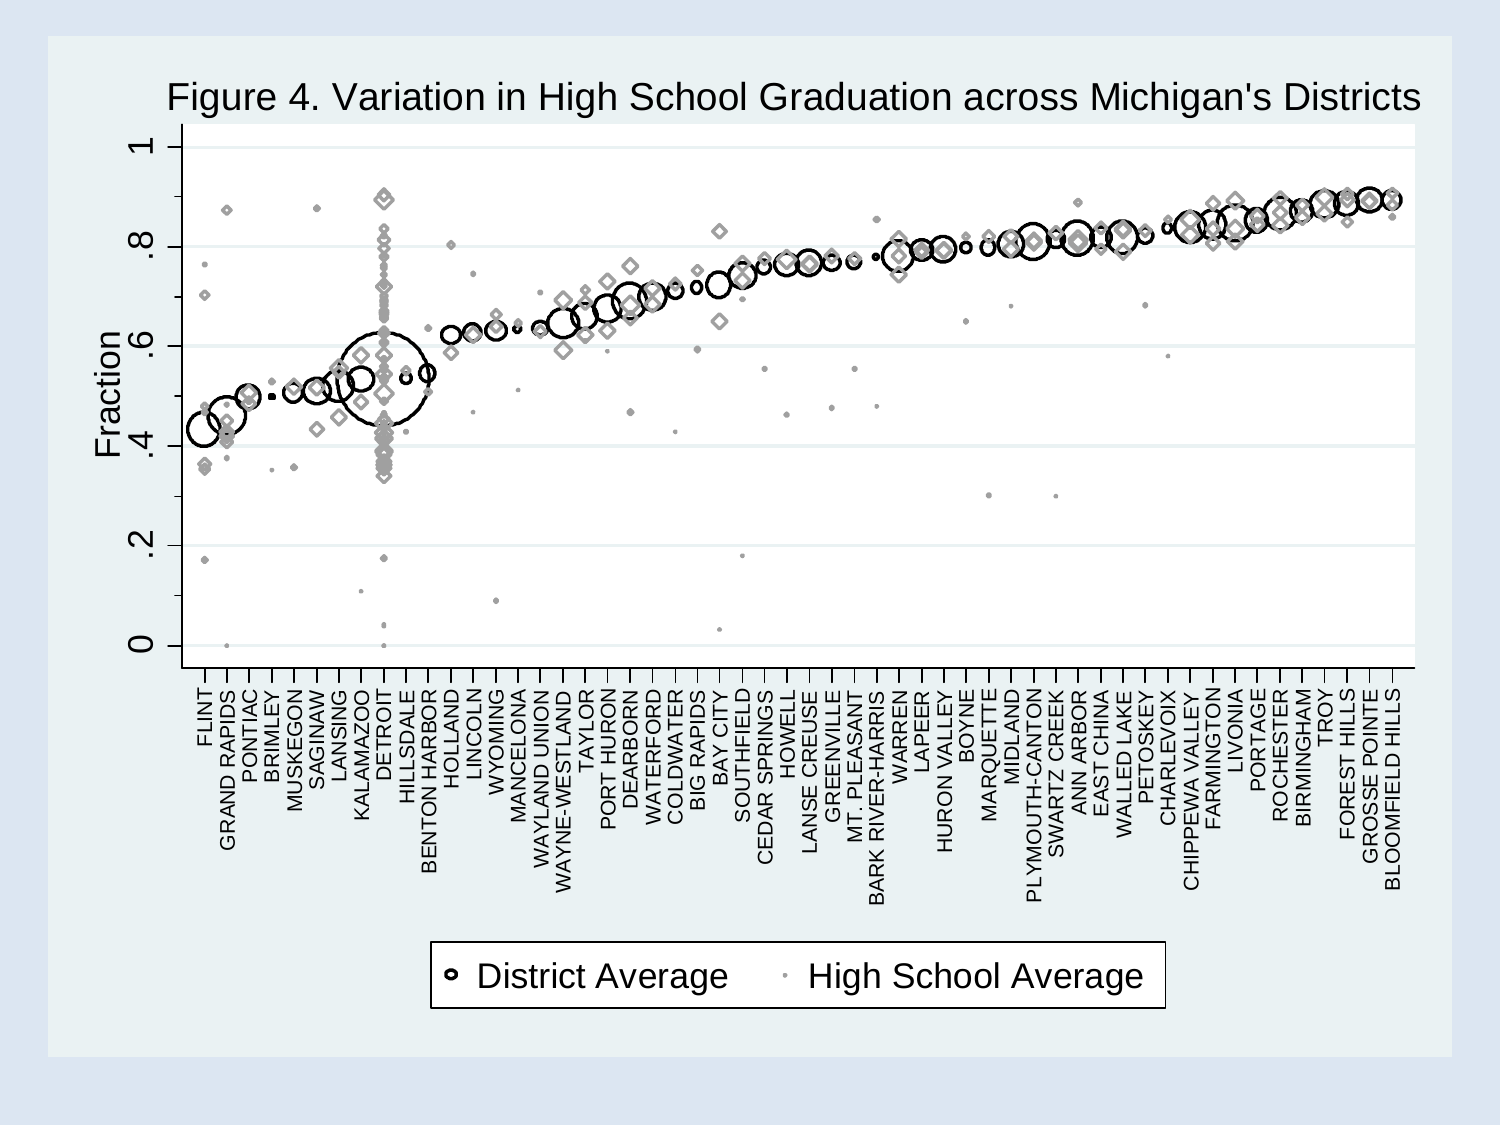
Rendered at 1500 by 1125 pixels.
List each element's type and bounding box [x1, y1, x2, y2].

picture [36, 24, 1463, 1069]
